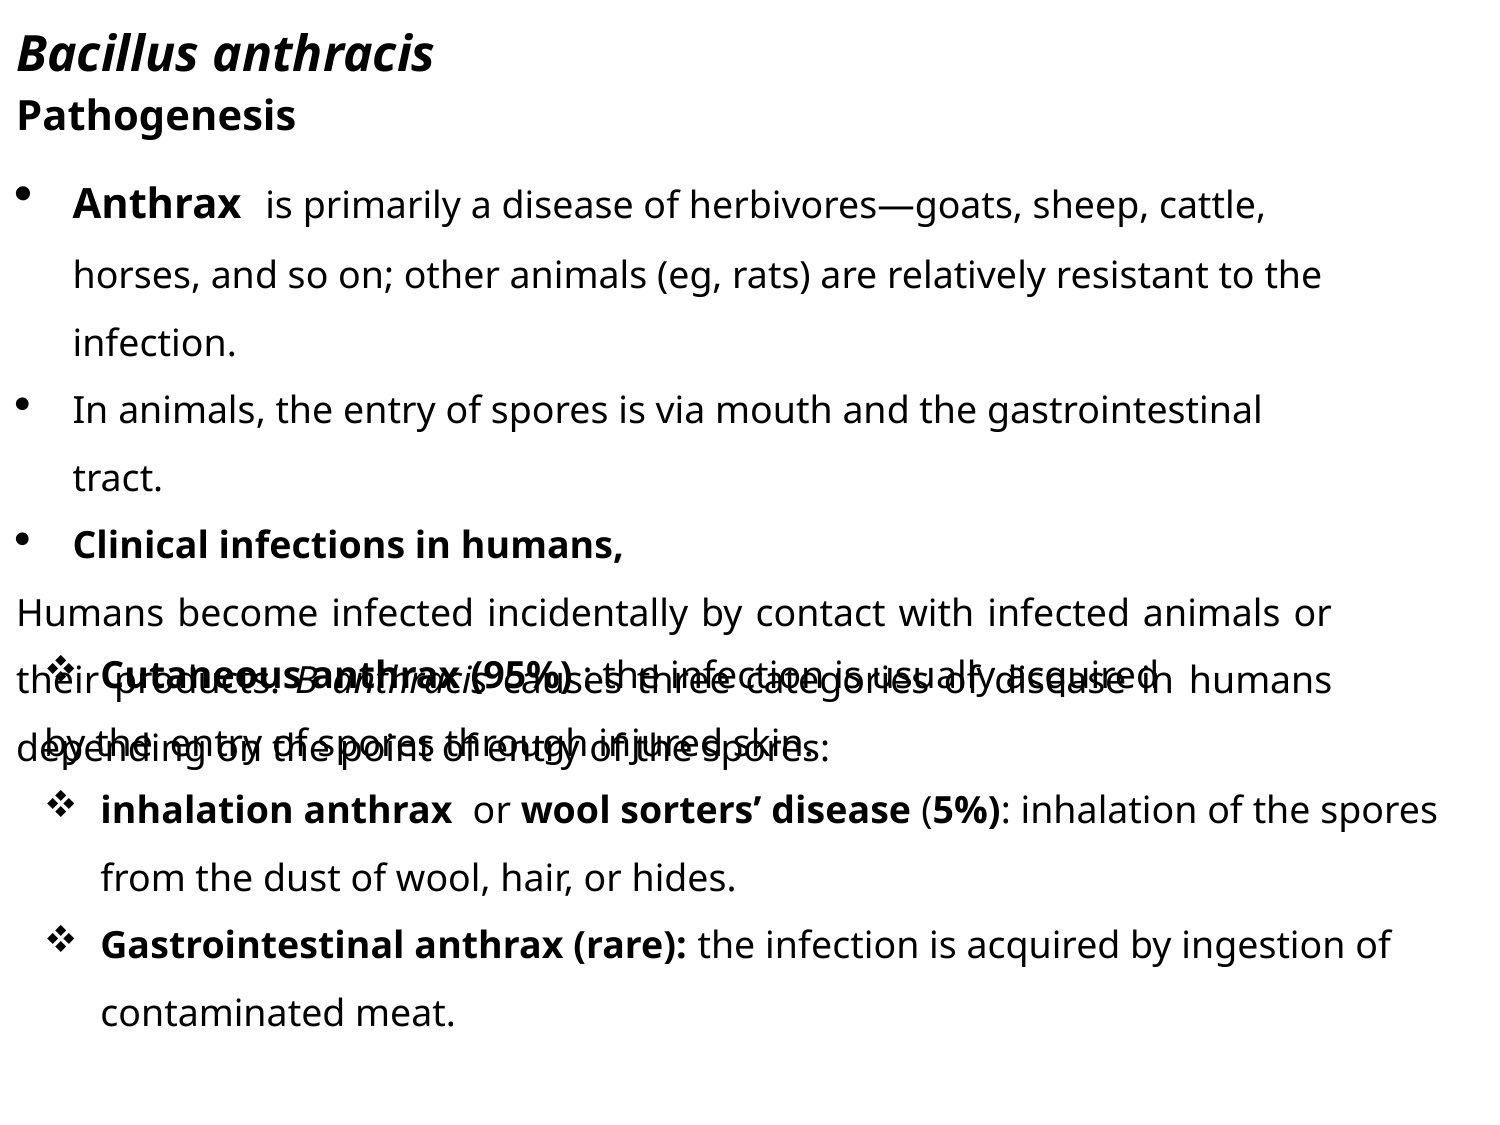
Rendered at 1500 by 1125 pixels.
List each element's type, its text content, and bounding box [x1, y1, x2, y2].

text_box Bacillus anthracis Pathogenesis Anthrax is primarily a disease of herbivores—goats, sheep, cattle, horses, and so on; other animals (eg, rats) are relatively resistant to the infection. In animals, the entry of spores is via mouth and the gastrointestinal tract. Clinical infections in humans, Humans become infected incidentally by contact with infected animals or their products. B anthracis causes three categories of disease in humans depending on the point of entry of the spores: [1, 4, 1349, 776]
text_box Cutaneous anthrax (95%) : the infection is usually acquired by the entry of spores through injured skin. inhalation anthrax or wool sorters’ disease (5%): inhalation of the spores from the dust of wool, hair, or hides. Gastrointestinal anthrax (rare): the infection is acquired by ingestion of contaminated meat. [29, 621, 1500, 1125]
